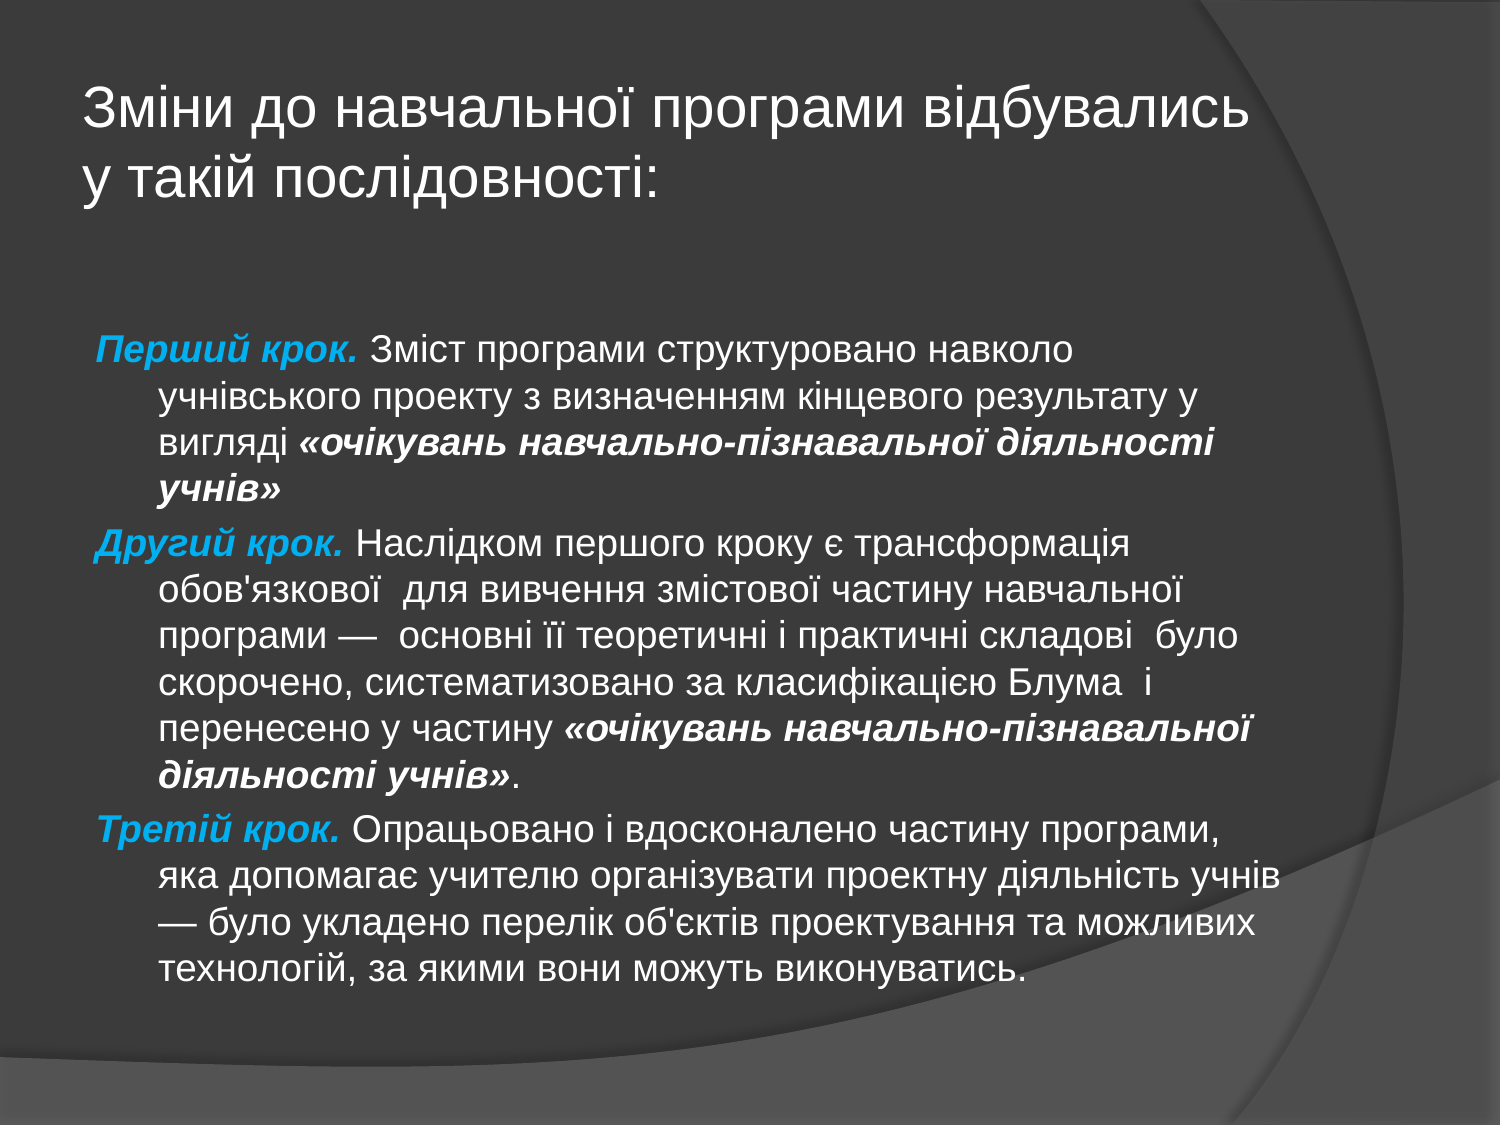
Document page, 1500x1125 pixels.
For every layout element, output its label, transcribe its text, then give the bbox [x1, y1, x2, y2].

list Перший крок. Зміст програми структуровано навколо учнівського проекту з визначенням кінцевого результату у вигляді «очікувань навчально-пізнавальної діяльності учнів» Другий крок. Наслідком першого кроку є трансформація обов'язкової для вивчення змістової частину навчальної програми — основні її теоретичні і практичні складові було скорочено, систематизовано за класифікацією Блума і перенесено у частину «очікувань навчально-пізнавальної діяльності учнів». Третій крок. Опрацьовано і вдосконалено частину програми, яка допомагає учителю організувати проектну діяльність учнів — було укладено перелік об'єктів проектування та можливих технологій, за якими вони можуть виконуватись. [75, 262, 1300, 1005]
title Зміни до навчальної програми відбувались у такій послідовності: [75, 45, 1300, 233]
